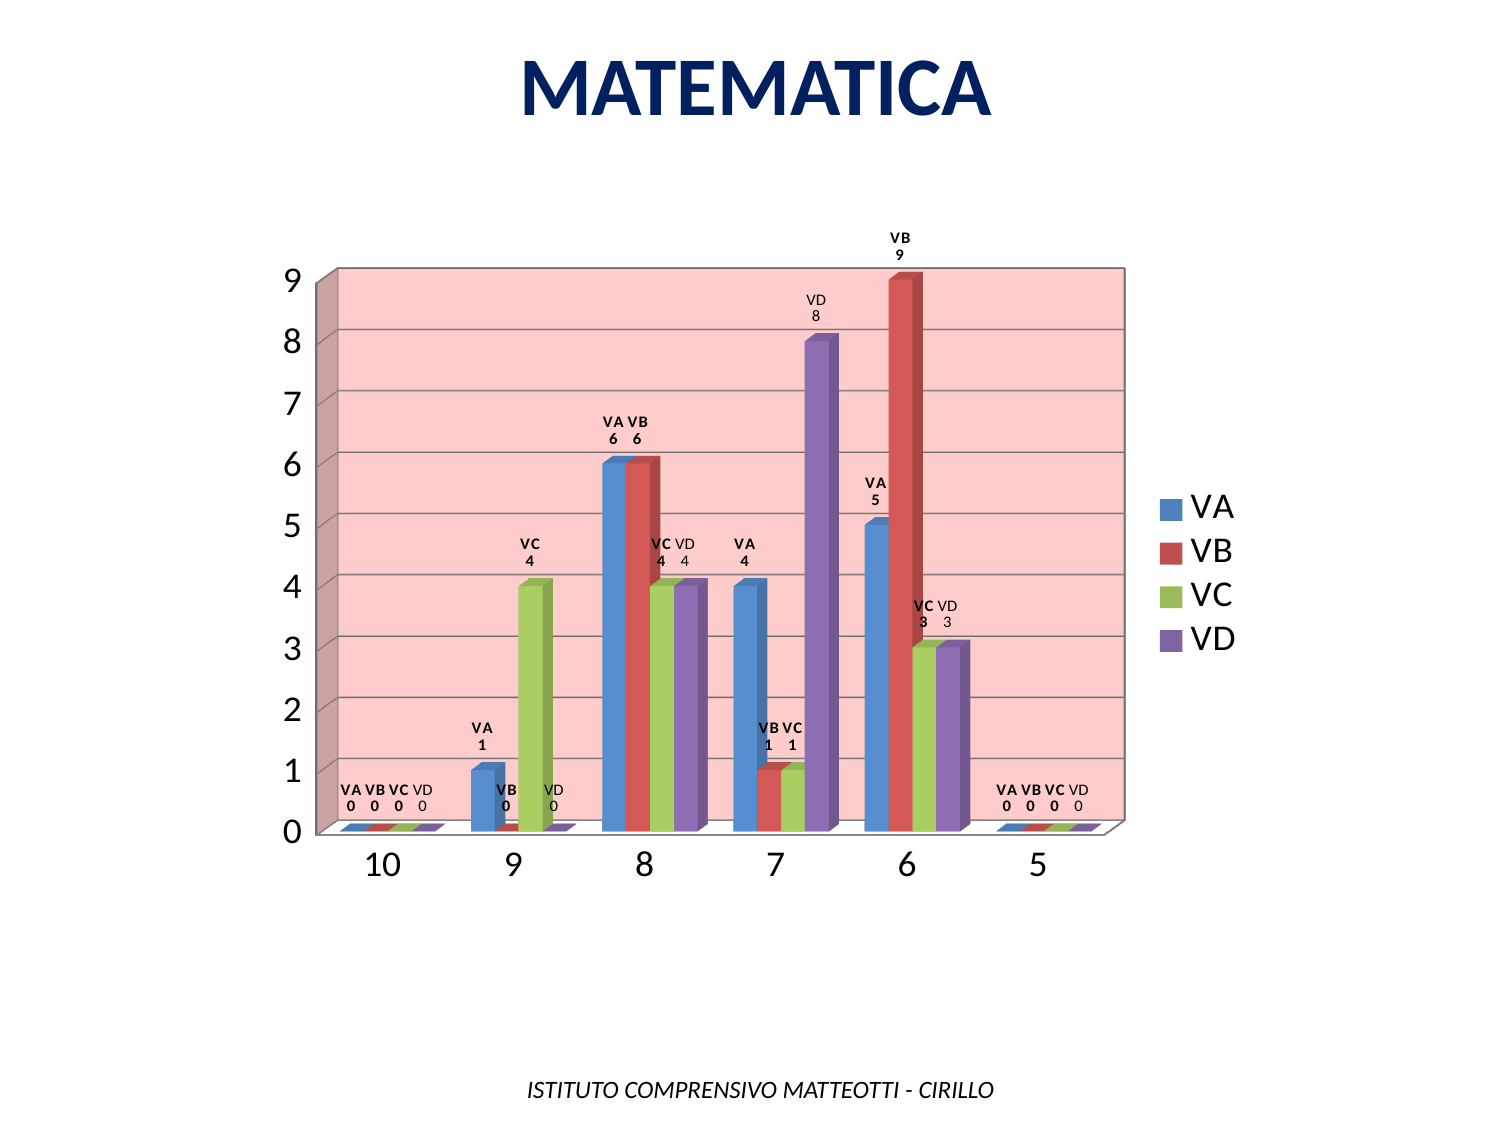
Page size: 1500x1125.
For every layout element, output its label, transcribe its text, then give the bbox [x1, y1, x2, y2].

text_box ISTITUTO COMPRENSIVO MATTEOTTI - CIRILLO [506, 1066, 1016, 1112]
chart [260, 231, 1261, 899]
text_box MATEMATICA [206, 24, 1306, 140]
